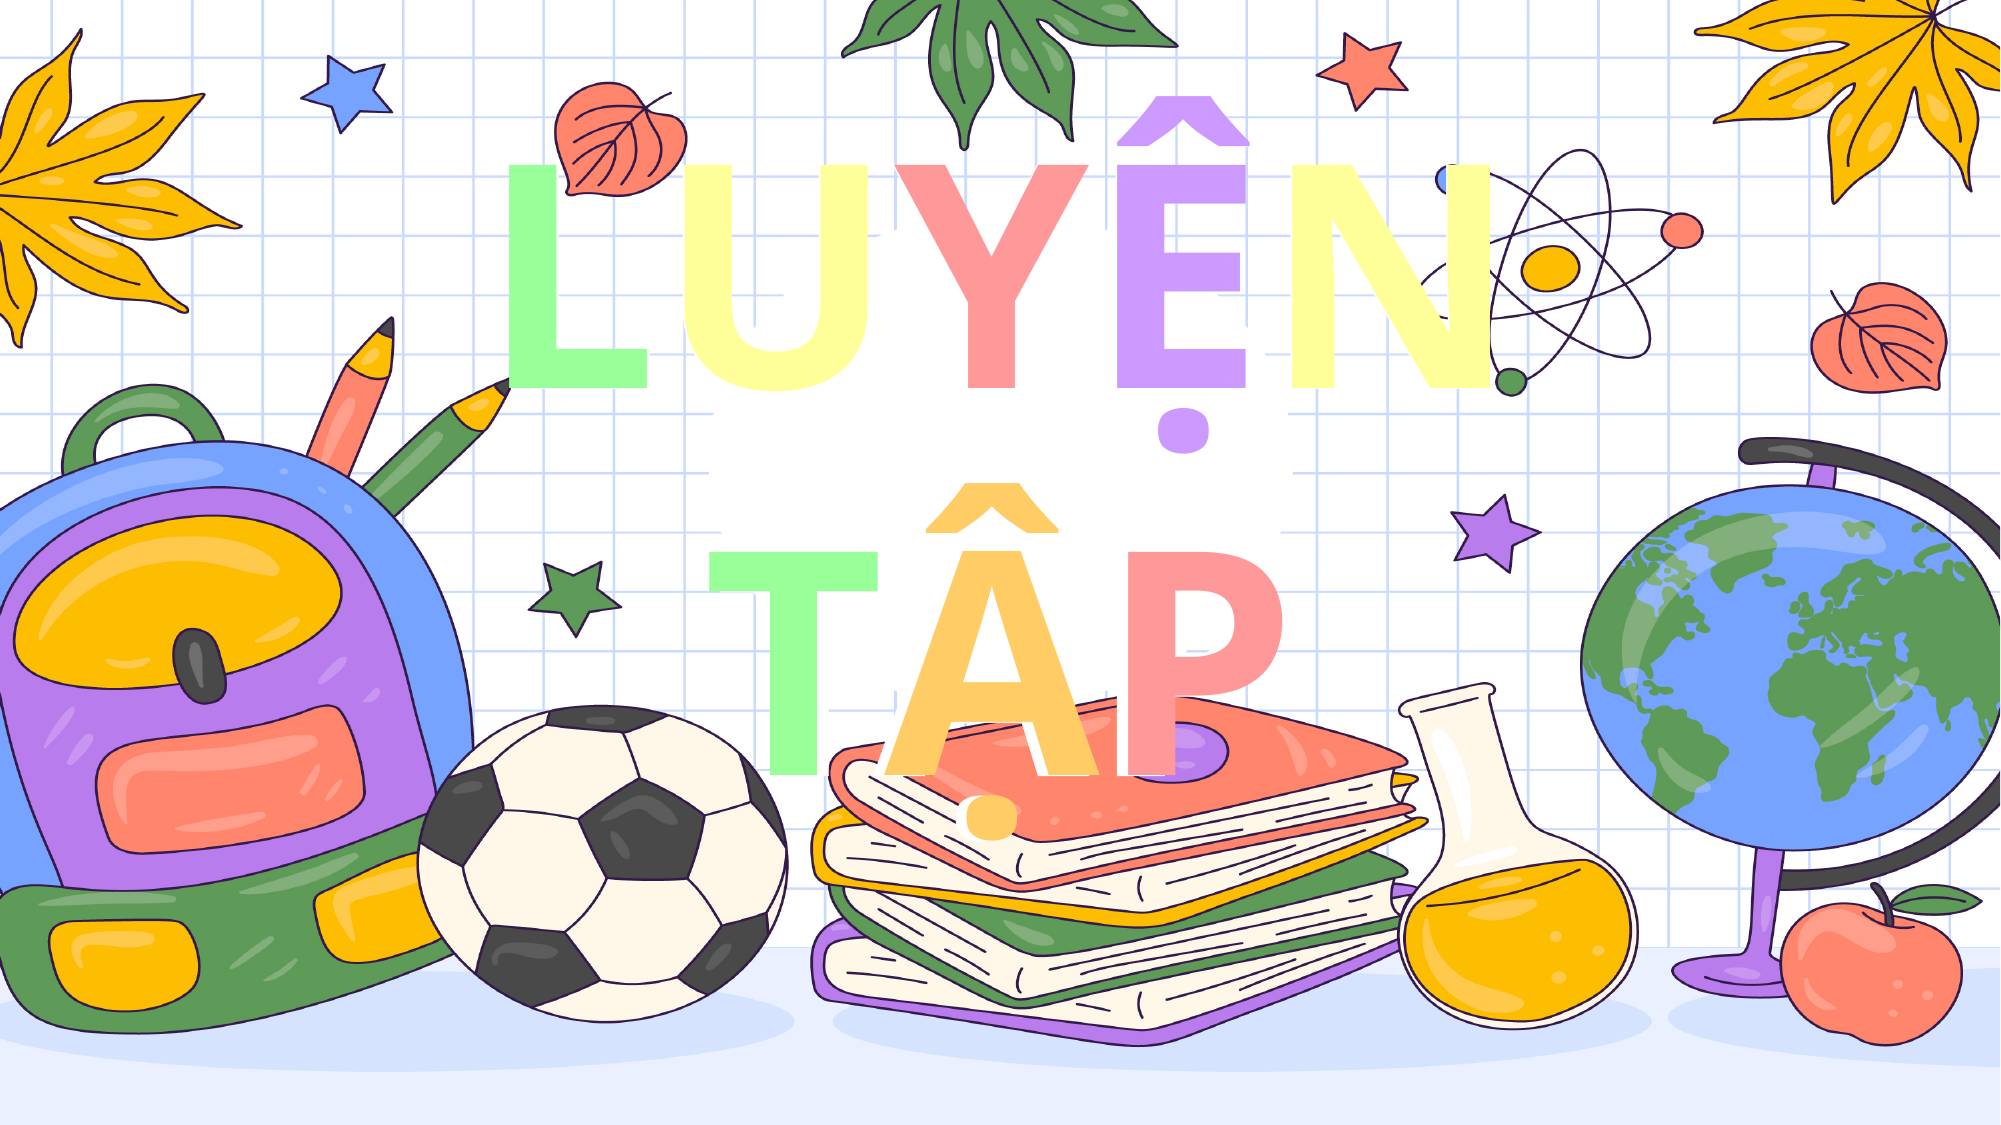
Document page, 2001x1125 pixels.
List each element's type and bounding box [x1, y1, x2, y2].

picture [0, 0, 2001, 1125]
text_box [306, 68, 1694, 854]
